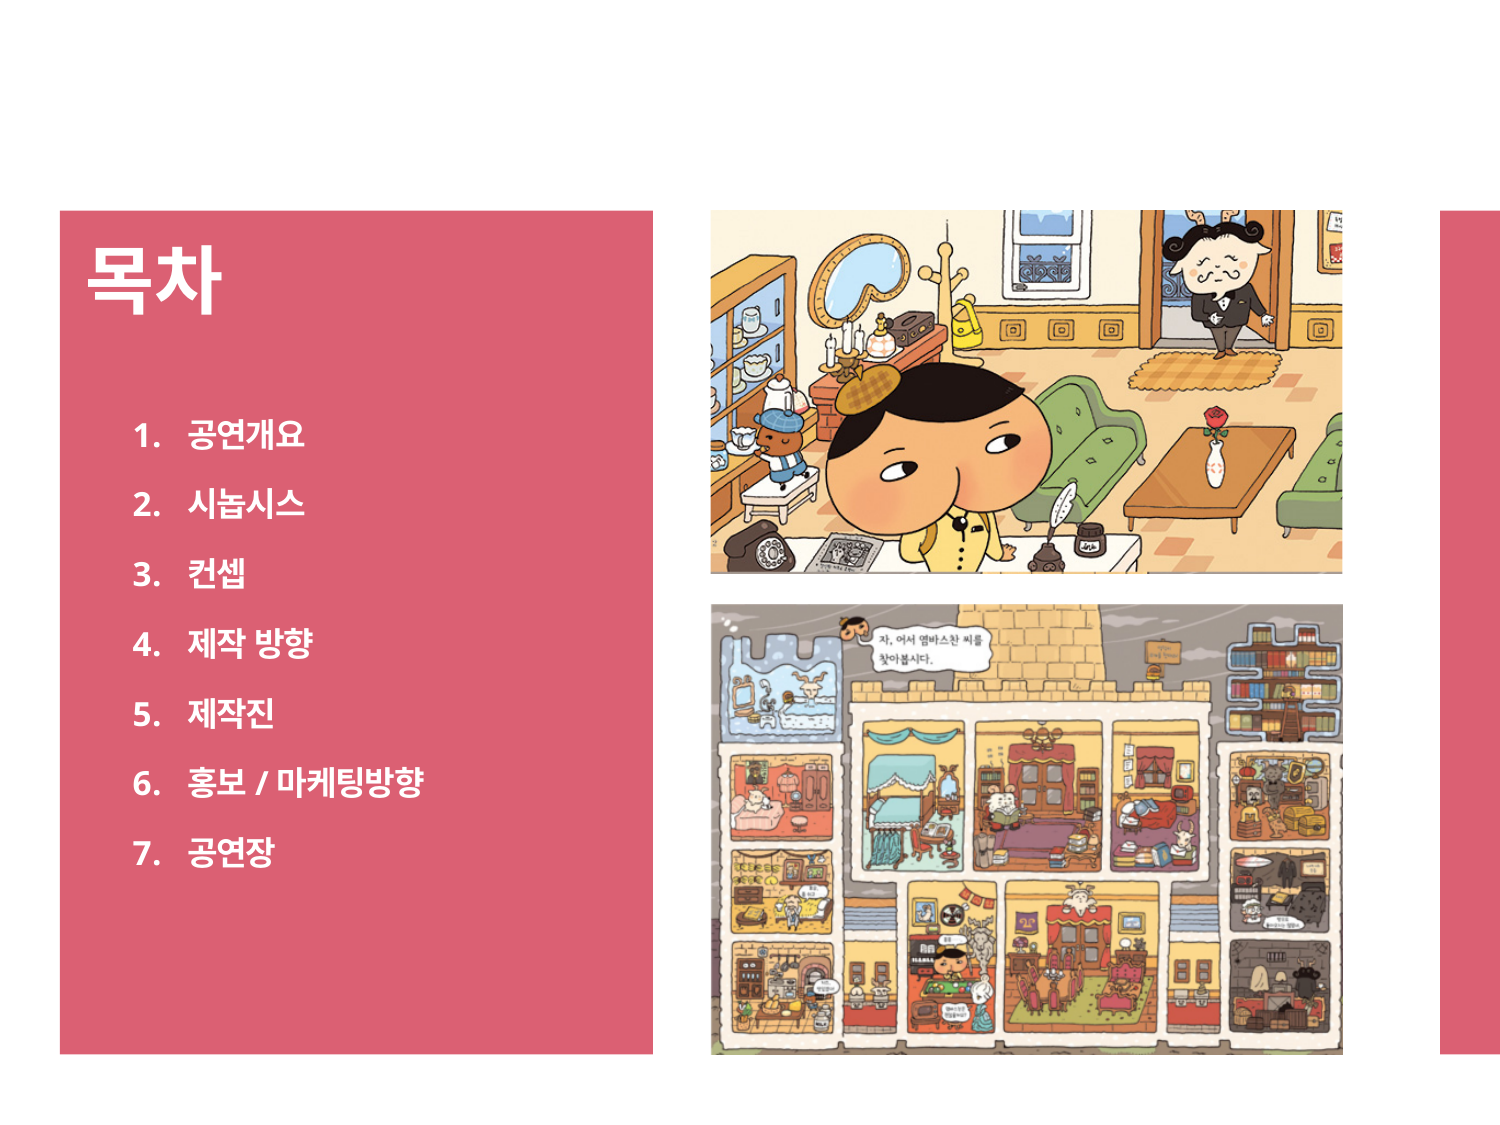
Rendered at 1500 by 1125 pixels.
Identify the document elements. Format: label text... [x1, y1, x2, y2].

picture [710, 210, 1343, 574]
text_box 공연개요 시놉시스 컨셉 제작 방향 제작진 홍보/마케팅방향 공연장 [117, 376, 967, 1125]
text_box [59, 210, 654, 1056]
text_box [1439, 210, 1500, 1056]
text_box 목차 [70, 187, 1471, 333]
picture [710, 604, 1343, 1055]
